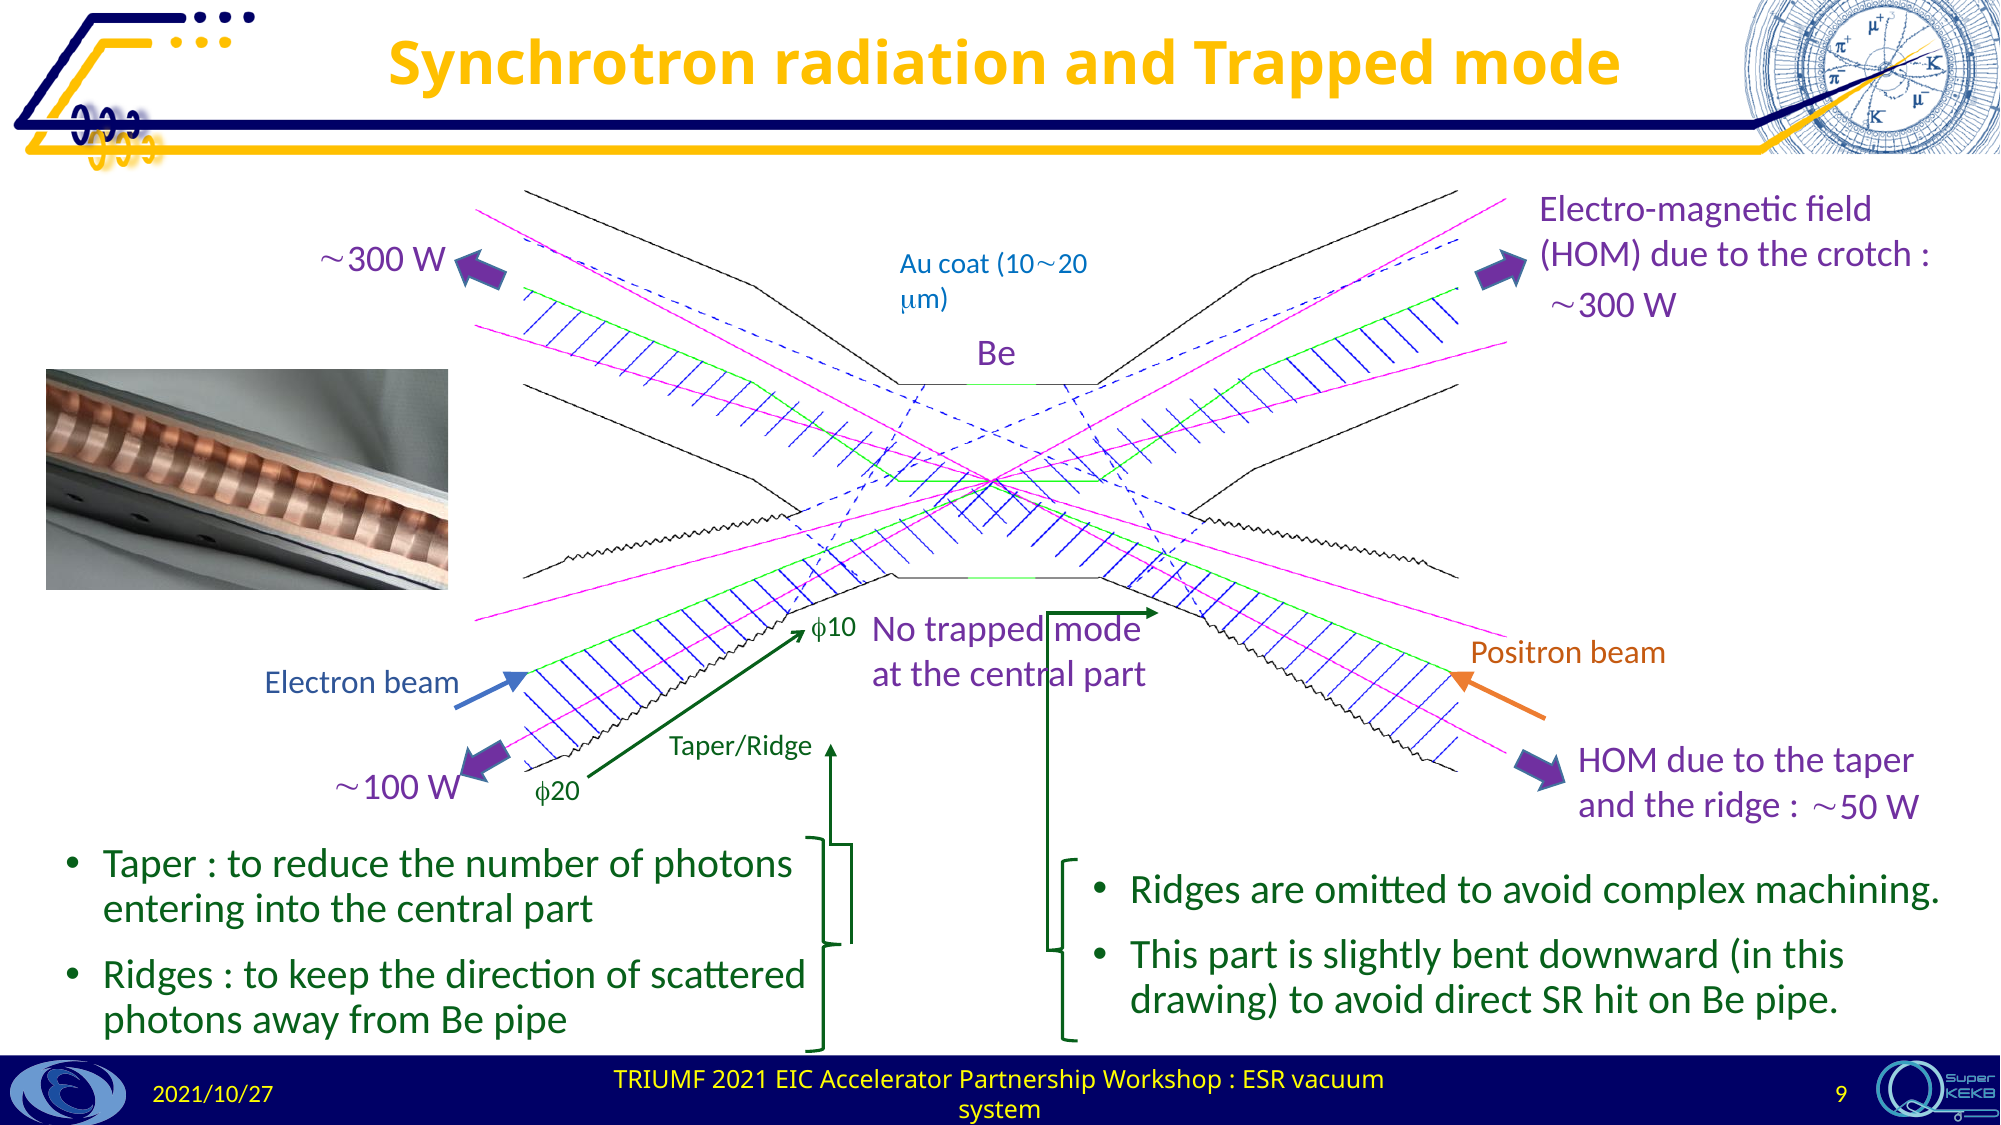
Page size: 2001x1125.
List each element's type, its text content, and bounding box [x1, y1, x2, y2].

text_box HOM due to the taper and the ridge : [1563, 727, 1961, 832]
text_box 300 W [1546, 272, 1717, 333]
picture [45, 369, 449, 590]
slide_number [137, 1062, 588, 1123]
text_box Ridges are omitted to avoid complex machining. This part is slightly bent downward (in this drawing) to avoid direct SR hit on Be pipe. [1077, 859, 1968, 1080]
picture [10, 1060, 126, 1125]
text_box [1448, 671, 1546, 719]
slide_number 9 [1422, 1080, 1863, 1123]
text_box [0, 1054, 1875, 1125]
text_box Electro-magnetic field (HOM) due to the crotch : [1546, 185, 1968, 281]
text_box Electron beam [225, 652, 454, 708]
text_box [1546, 753, 1566, 789]
footer TRIUMF 2021 EIC Accelerator Partnership Workshop : ESR vacuum system [578, 1063, 1422, 1124]
list Taper : to reduce the number of photons entering into the central part Ridges : to keep the direction of scattered photons away from Be pipe [50, 834, 863, 1055]
text_box Positron beam [1546, 622, 1684, 678]
text_box [1053, 951, 1078, 1042]
picture [1875, 1057, 2000, 1125]
text_box 100 W [317, 754, 502, 814]
text_box 20 [520, 795, 596, 814]
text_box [830, 743, 852, 945]
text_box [454, 671, 529, 709]
text_box 50 W [1794, 774, 1979, 835]
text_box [587, 629, 806, 778]
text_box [1047, 613, 1159, 951]
text_box [805, 836, 840, 1052]
picture [0, 0, 2000, 795]
text_box 300 W [302, 226, 454, 287]
